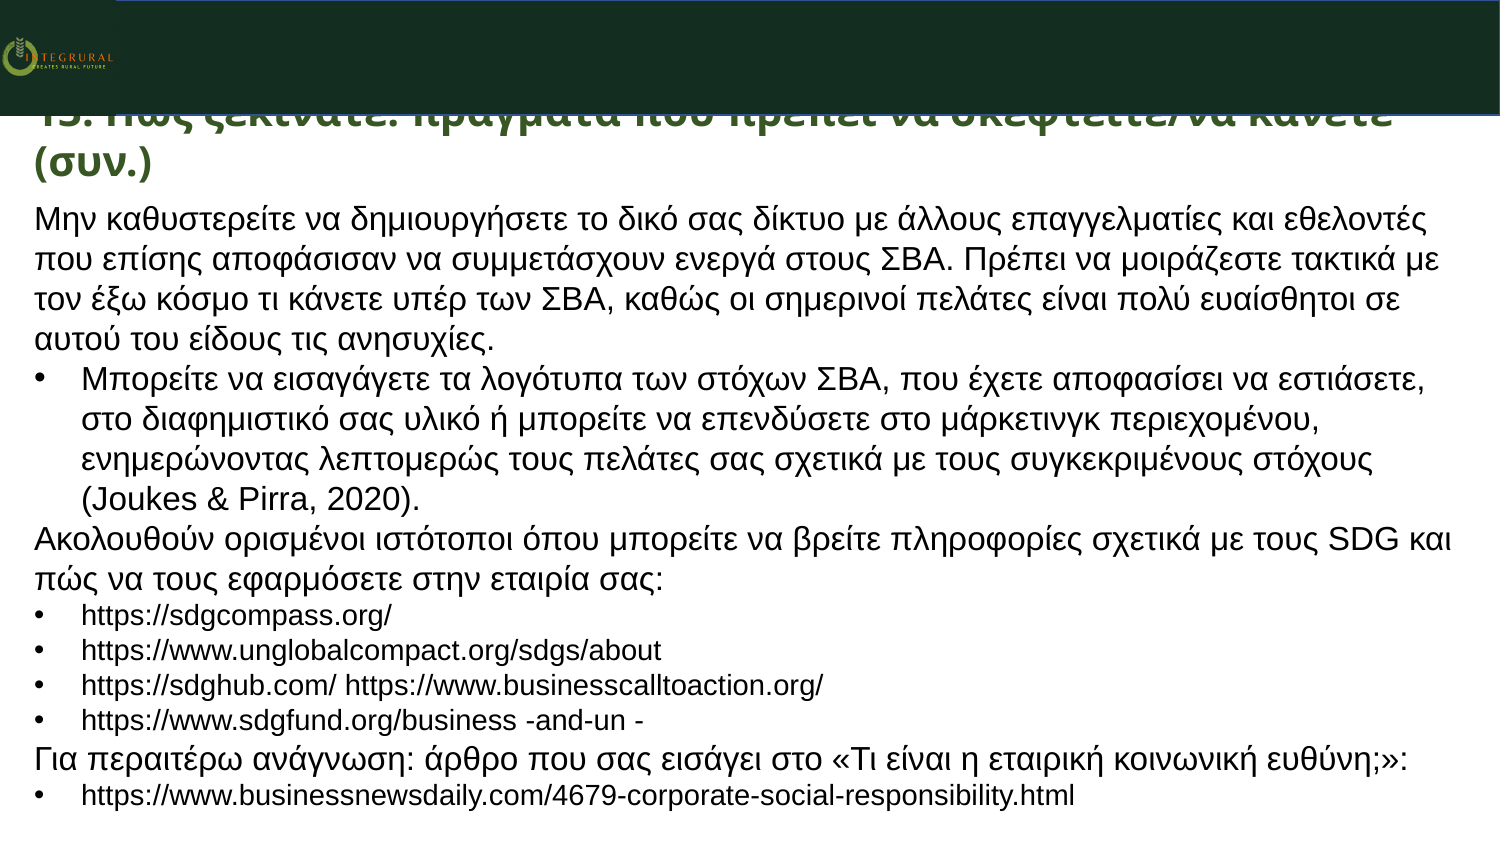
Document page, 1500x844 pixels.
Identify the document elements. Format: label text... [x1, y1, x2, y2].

title 13. Πώς ξεκινάτε: πράγματα που πρέπει να σκεφτείτε/να κάνετε (συν.) [19, 116, 1489, 201]
picture [0, 0, 116, 116]
text_box Μην καθυστερείτε να δημιουργήσετε το δικό σας δίκτυο με άλλους επαγγελματίες και εθελοντές που επίσης αποφάσισαν να συμμετάσχουν ενεργά στους ΣΒΑ. Πρέπει να μοιράζεστε τακτικά με τον έξω κόσμο τι κάνετε υπέρ των ΣΒΑ, καθώς οι σημερινοί πελάτες είναι πολύ ευαίσθητοι σε αυτού του είδους τις ανησυχίες. Μπορείτε να εισαγάγετε τα λογότυπα των στόχων ΣΒΑ, που έχετε αποφασίσει να εστιάσετε, στο διαφημιστικό σας υλικό ή μπορείτε να επενδύσετε στο μάρκετινγκ περιεχομένου, ενημερώνοντας λεπτομερώς τους πελάτες σας σχετικά με τους συγκεκριμένους στόχους (Joukes & Pirra, 2020). Ακολουθούν ορισμένοι ιστότοποι όπου μπορείτε να βρείτε πληροφορίες σχετικά με τους SDG και πώς να τους εφαρμόσετε στην εταιρία σας: https://sdgcompass.org/ https://www.unglobalcompact.org/sdgs/about https://sdghub.com/ https://www.businesscalltoaction.org/ https://www.sdgfund.org/business -and-un - Για περαιτέρω ανάγνωση: άρθρο που σας εισάγει στο «Τι είναι η εταιρική κοινωνική ευθύνη;»: https://www.businessnewsdaily.com/4679-corporate-social-responsibility.html [19, 190, 1474, 819]
text_box [117, 0, 1500, 116]
